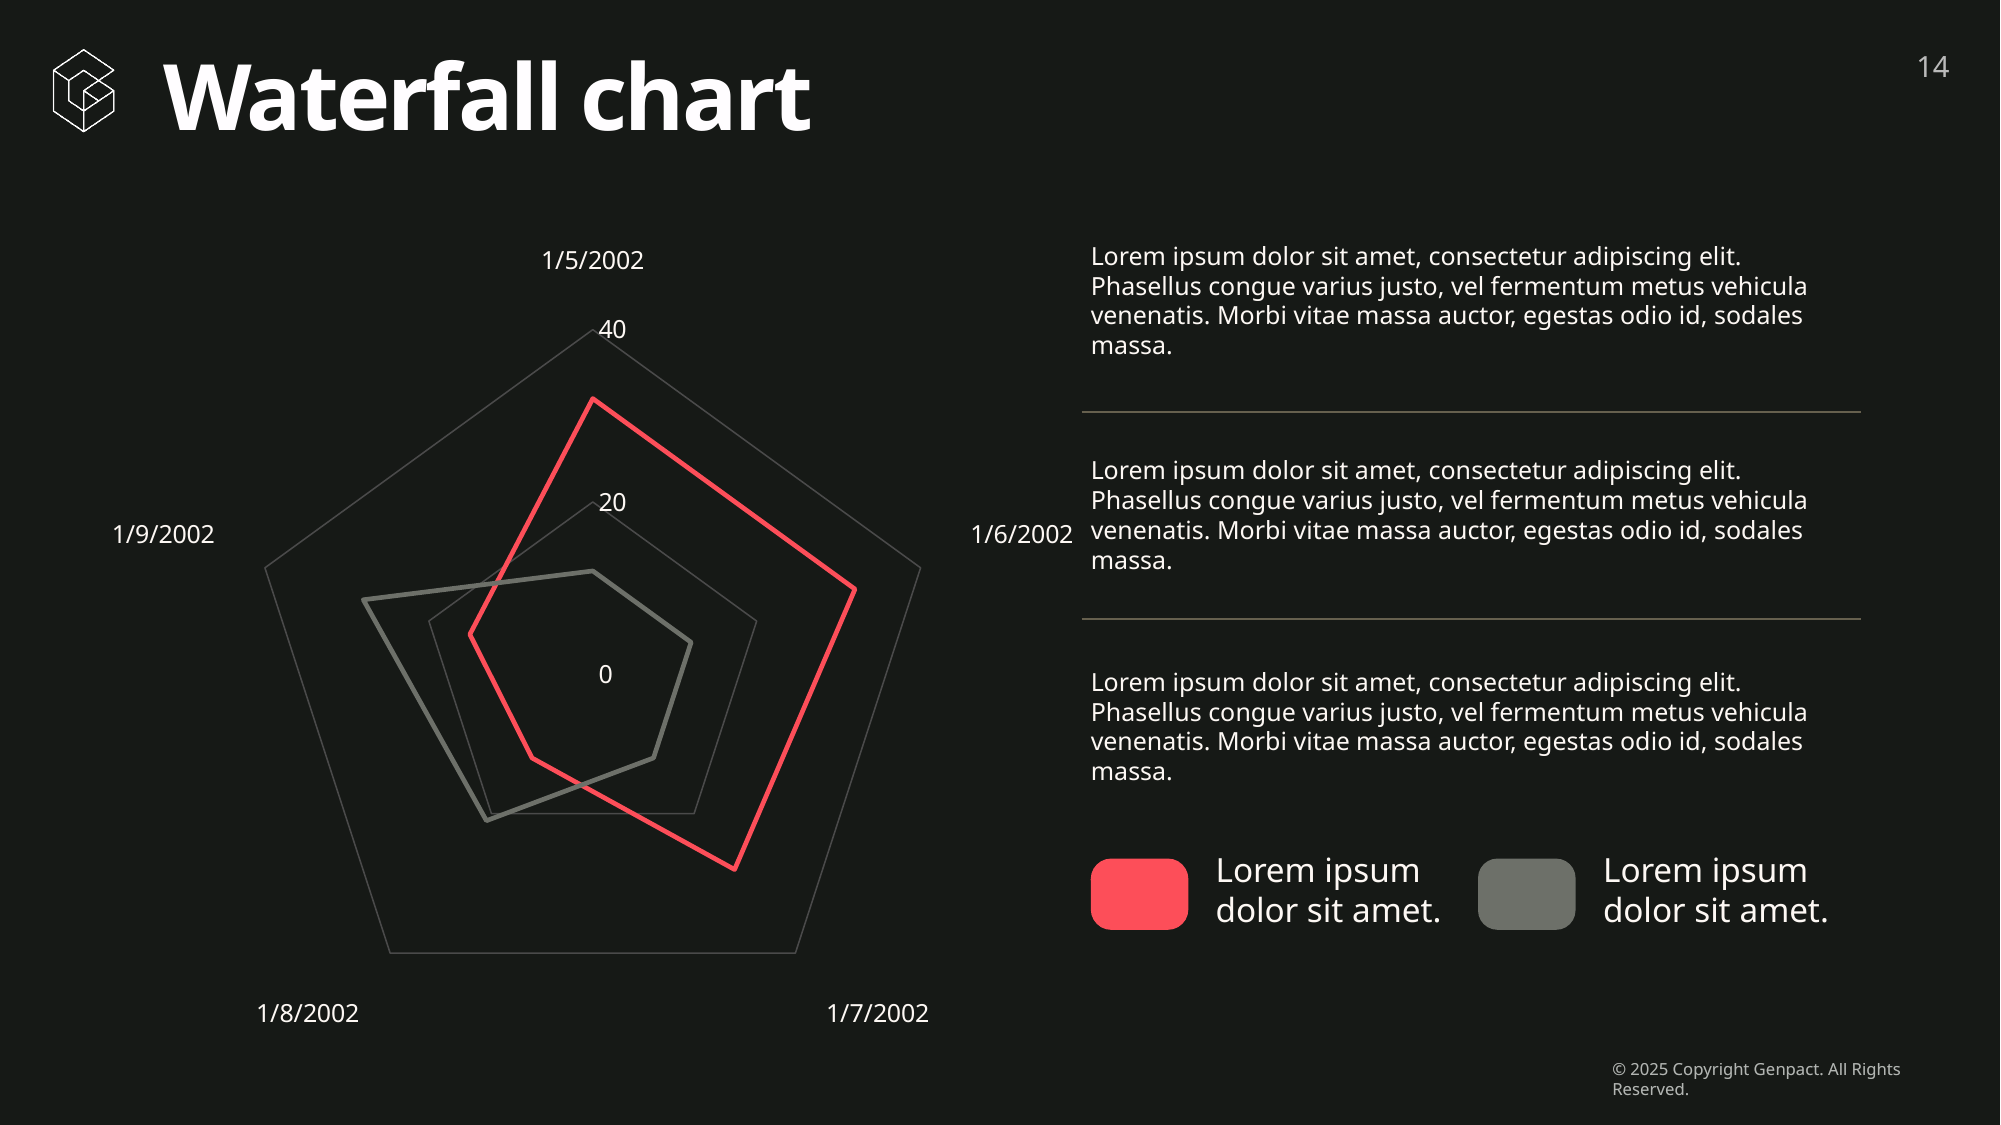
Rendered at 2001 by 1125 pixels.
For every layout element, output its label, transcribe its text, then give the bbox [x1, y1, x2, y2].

chart [87, 225, 1098, 1048]
title Waterfall chart [163, 60, 1909, 149]
picture [34, 39, 129, 143]
text_box Lorem ipsum dolor sit amet, consectetur adipiscing elit. Phasellus congue varius justo, vel fermentum metus vehicula venenatis. Morbi vitae massa auctor, egestas odio id, sodales massa. [1098, 666, 1849, 786]
text_box Lorem ipsum dolor sit amet, consectetur adipiscing elit. Phasellus congue varius justo, vel fermentum metus vehicula venenatis. Morbi vitae massa auctor, egestas odio id, sodales massa. [1098, 454, 1849, 574]
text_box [1090, 848, 1855, 931]
text_box Lorem ipsum dolor sit amet, consectetur adipiscing elit. Phasellus congue varius justo, vel fermentum metus vehicula venenatis. Morbi vitae massa auctor, egestas odio id, sodales massa. [1098, 240, 1849, 360]
